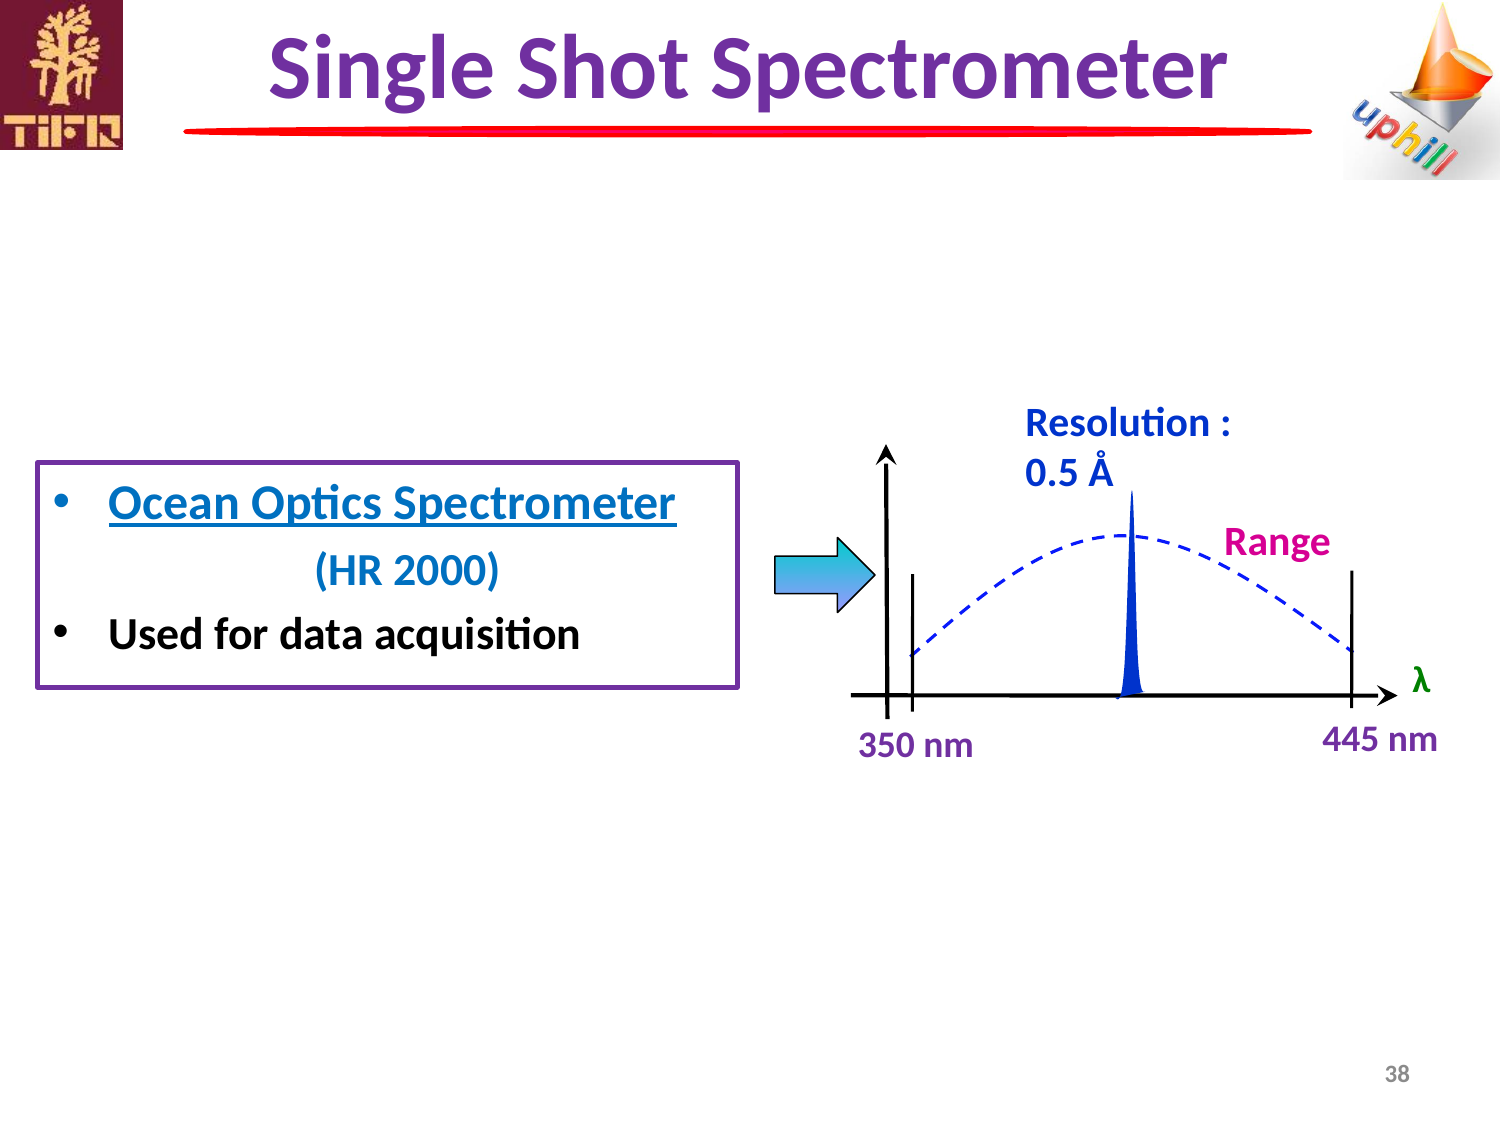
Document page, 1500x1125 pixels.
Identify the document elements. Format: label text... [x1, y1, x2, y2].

picture [1343, 1, 1500, 180]
text_box [774, 556, 837, 594]
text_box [0, 0, 1343, 151]
list Ocean Optics Spectrometer (HR 2000) Used for data acquisition [37, 462, 738, 688]
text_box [842, 387, 1455, 774]
slide_number 38 [1074, 1042, 1425, 1103]
